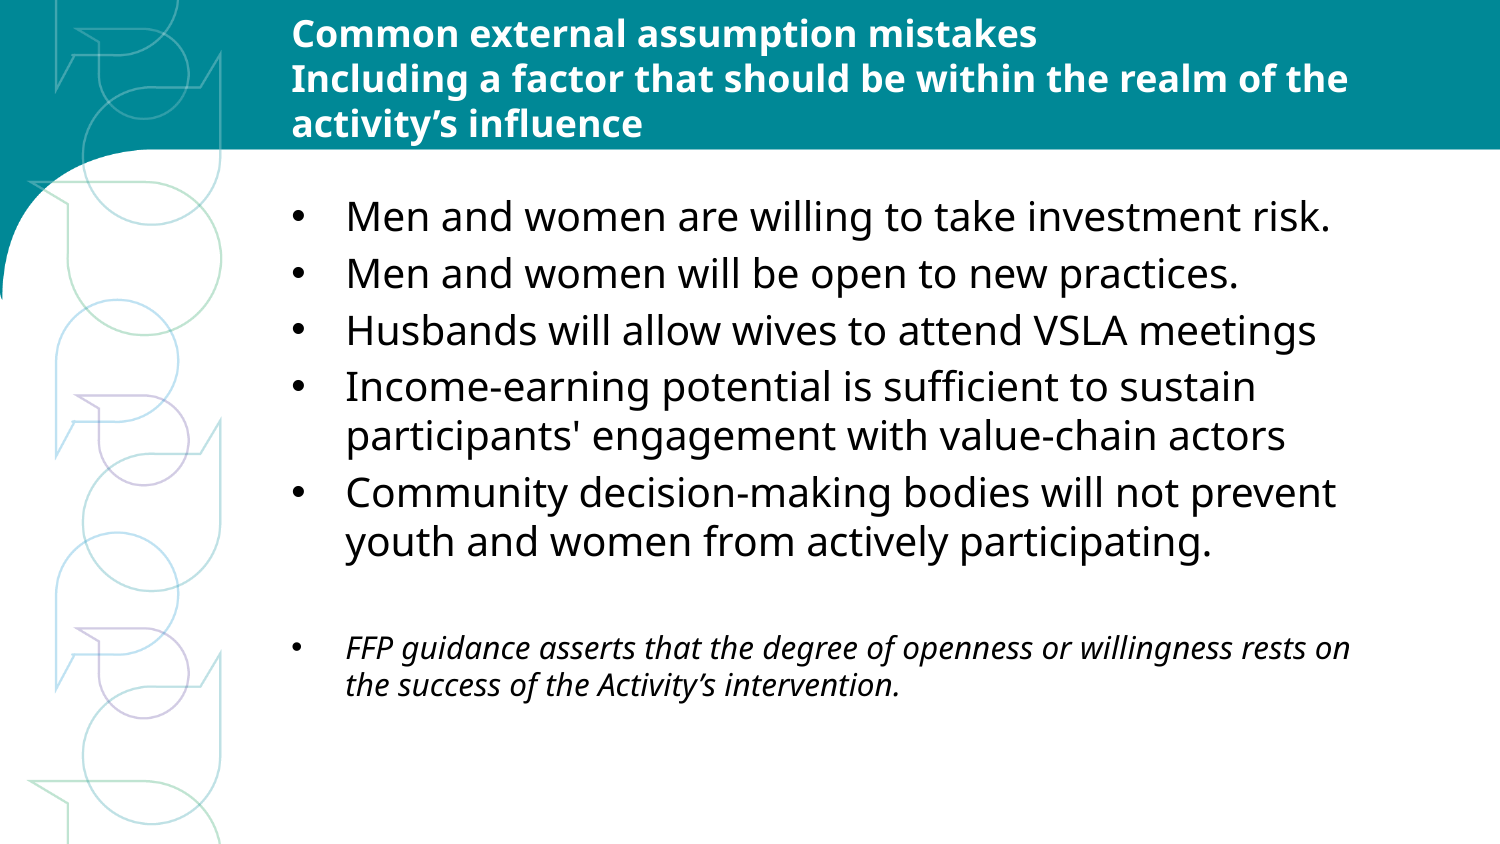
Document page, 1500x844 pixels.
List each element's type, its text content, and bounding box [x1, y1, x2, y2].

list Men and women are willing to take investment risk. Men and women will be open to new practices. Husbands will allow wives to attend VSLA meetings Income-earning potential is sufficient to sustain participants' engagement with value-chain actors Community decision-making bodies will not prevent youth and women from actively participating. FFP guidance asserts that the degree of openness or willingness rests on the success of the Activity’s intervention. [276, 183, 1416, 815]
title Common external assumption mistakes Including a factor that should be within the realm of the activity’s influence [276, 42, 1483, 184]
picture [0, 0, 1500, 844]
